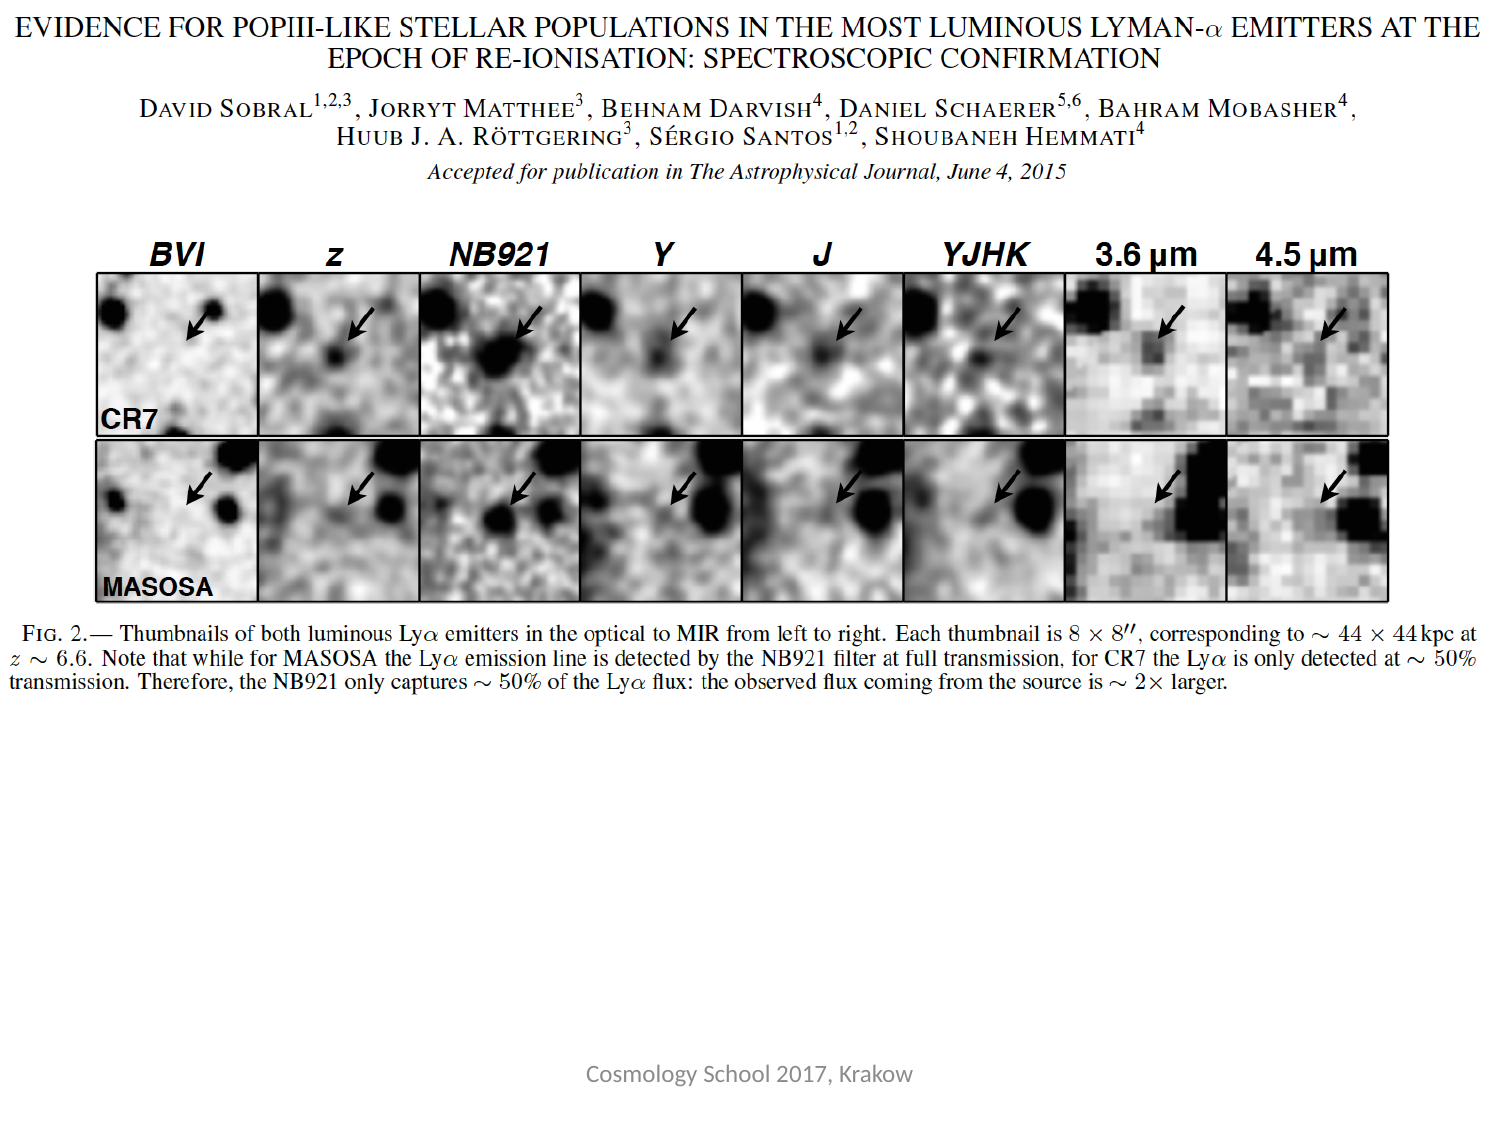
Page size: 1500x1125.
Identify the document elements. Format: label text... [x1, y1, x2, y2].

footer Cosmology School 2017, Krakow [512, 1042, 988, 1103]
picture [0, 0, 1500, 195]
picture [0, 218, 1500, 699]
